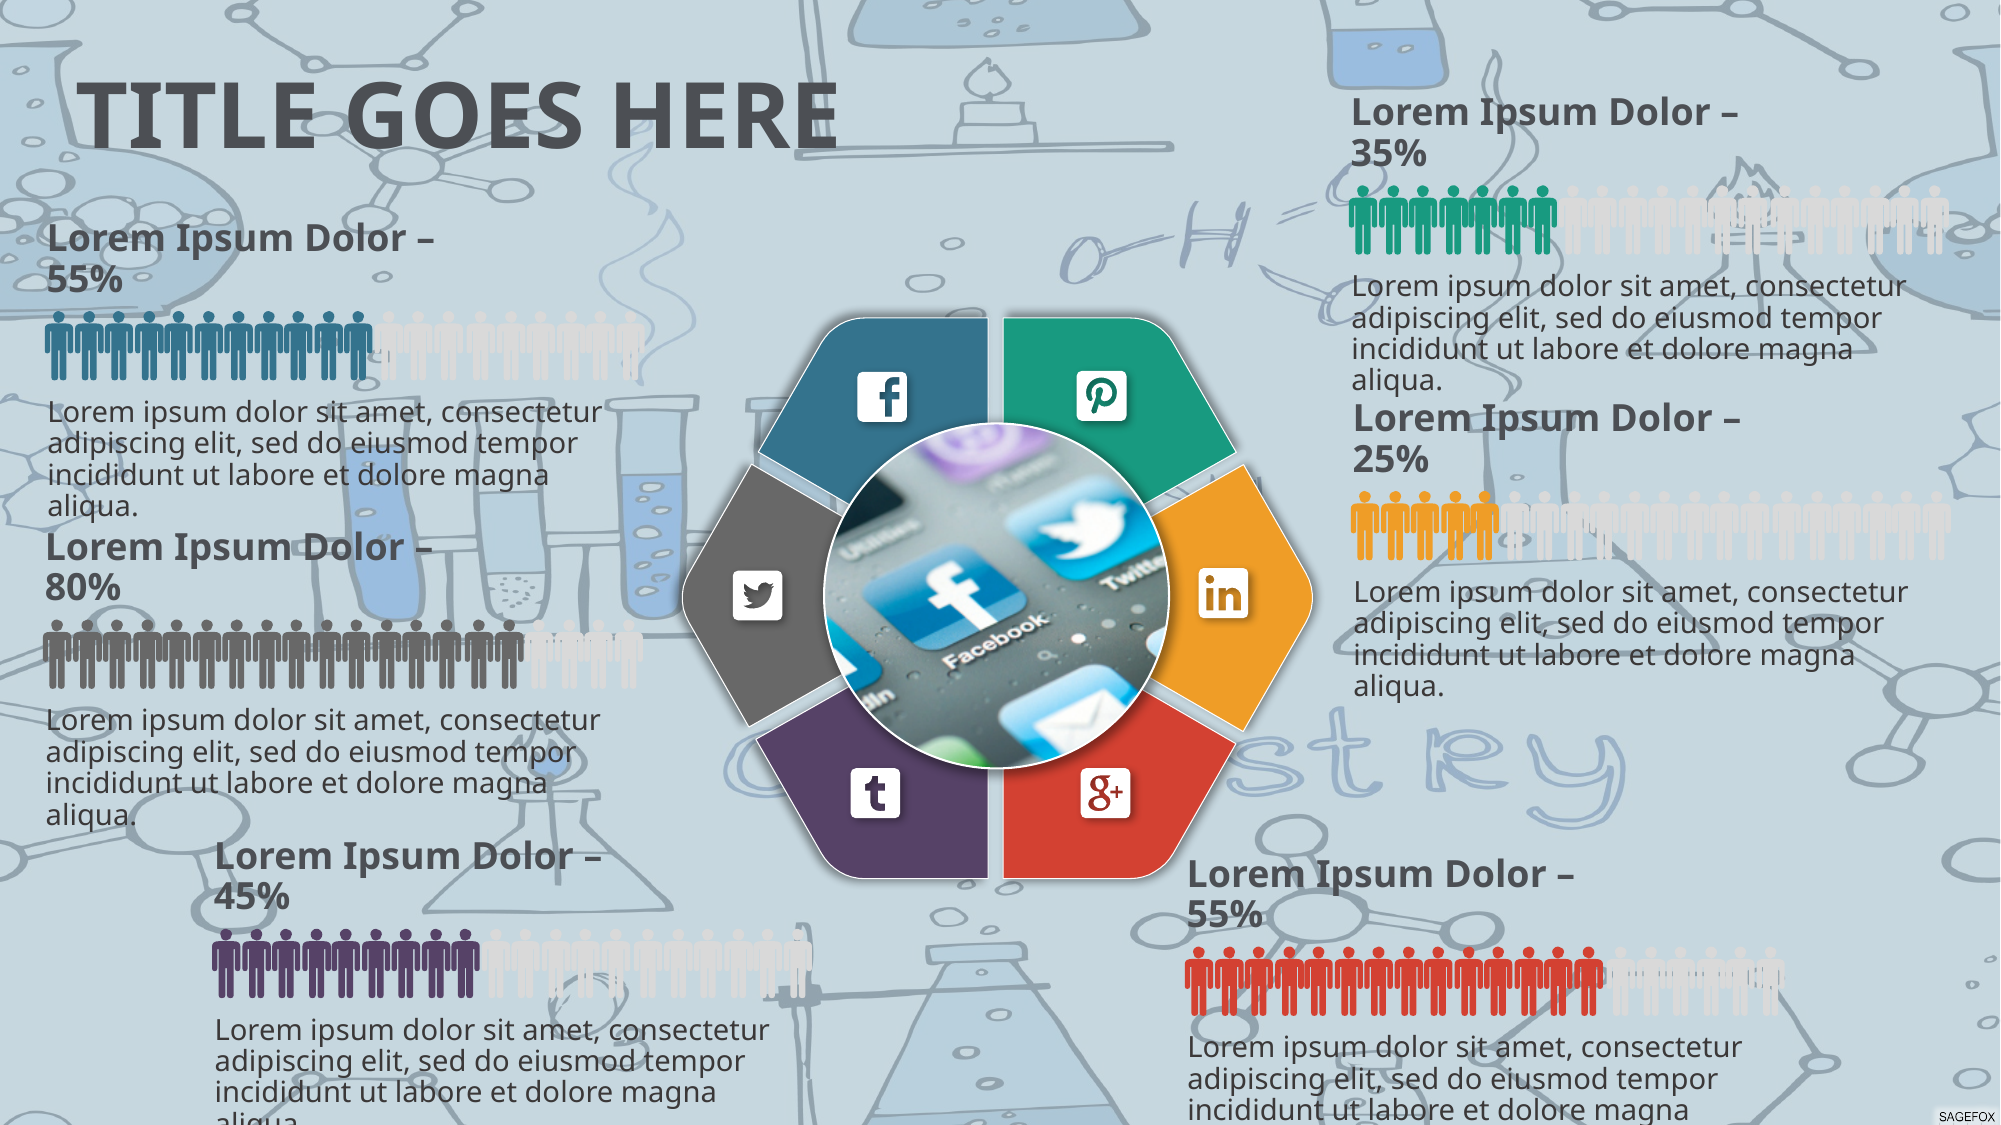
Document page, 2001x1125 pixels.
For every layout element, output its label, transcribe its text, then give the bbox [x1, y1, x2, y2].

text_box [732, 570, 783, 621]
text_box [758, 317, 989, 502]
text_box [755, 691, 989, 879]
text_box [1080, 768, 1131, 819]
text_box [1348, 112, 1949, 255]
text_box [1076, 370, 1127, 421]
text_box [1003, 696, 1236, 879]
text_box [1350, 418, 1951, 561]
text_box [42, 547, 643, 689]
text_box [1184, 874, 1785, 1016]
text_box Lorem ipsum dolor sit amet, consectetur adipiscing elit, sed do eiusmod tempor incididunt ut labore et dolore magna aliqua. [1351, 271, 1946, 377]
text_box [211, 856, 812, 999]
text_box [850, 768, 901, 819]
text_box [823, 422, 1171, 770]
picture [1936, 1111, 1997, 1125]
text_box [682, 464, 837, 728]
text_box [60, 49, 1020, 227]
text_box [1161, 464, 1313, 732]
text_box Lorem ipsum dolor sit amet, consectetur adipiscing elit, sed do eiusmod tempor incididunt ut labore et dolore magna aliqua. [1353, 577, 1948, 683]
text_box Lorem ipsum dolor sit amet, consectetur adipiscing elit, sed do eiusmod tempor incididunt ut labore et dolore magna aliqua. [45, 705, 640, 811]
text_box Lorem ipsum dolor sit amet, consectetur adipiscing elit, sed do eiusmod tempor incididunt ut labore et dolore magna aliqua. [47, 397, 642, 503]
text_box Lorem ipsum dolor sit amet, consectetur adipiscing elit, sed do eiusmod tempor incididunt ut labore et dolore magna aliqua. [214, 1015, 809, 1120]
text_box [1003, 317, 1237, 499]
text_box [1198, 568, 1249, 619]
text_box [857, 371, 907, 422]
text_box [44, 238, 645, 381]
text_box Lorem ipsum dolor sit amet, consectetur adipiscing elit, sed do eiusmod tempor incididunt ut labore et dolore magna aliqua. [1187, 1032, 1782, 1125]
